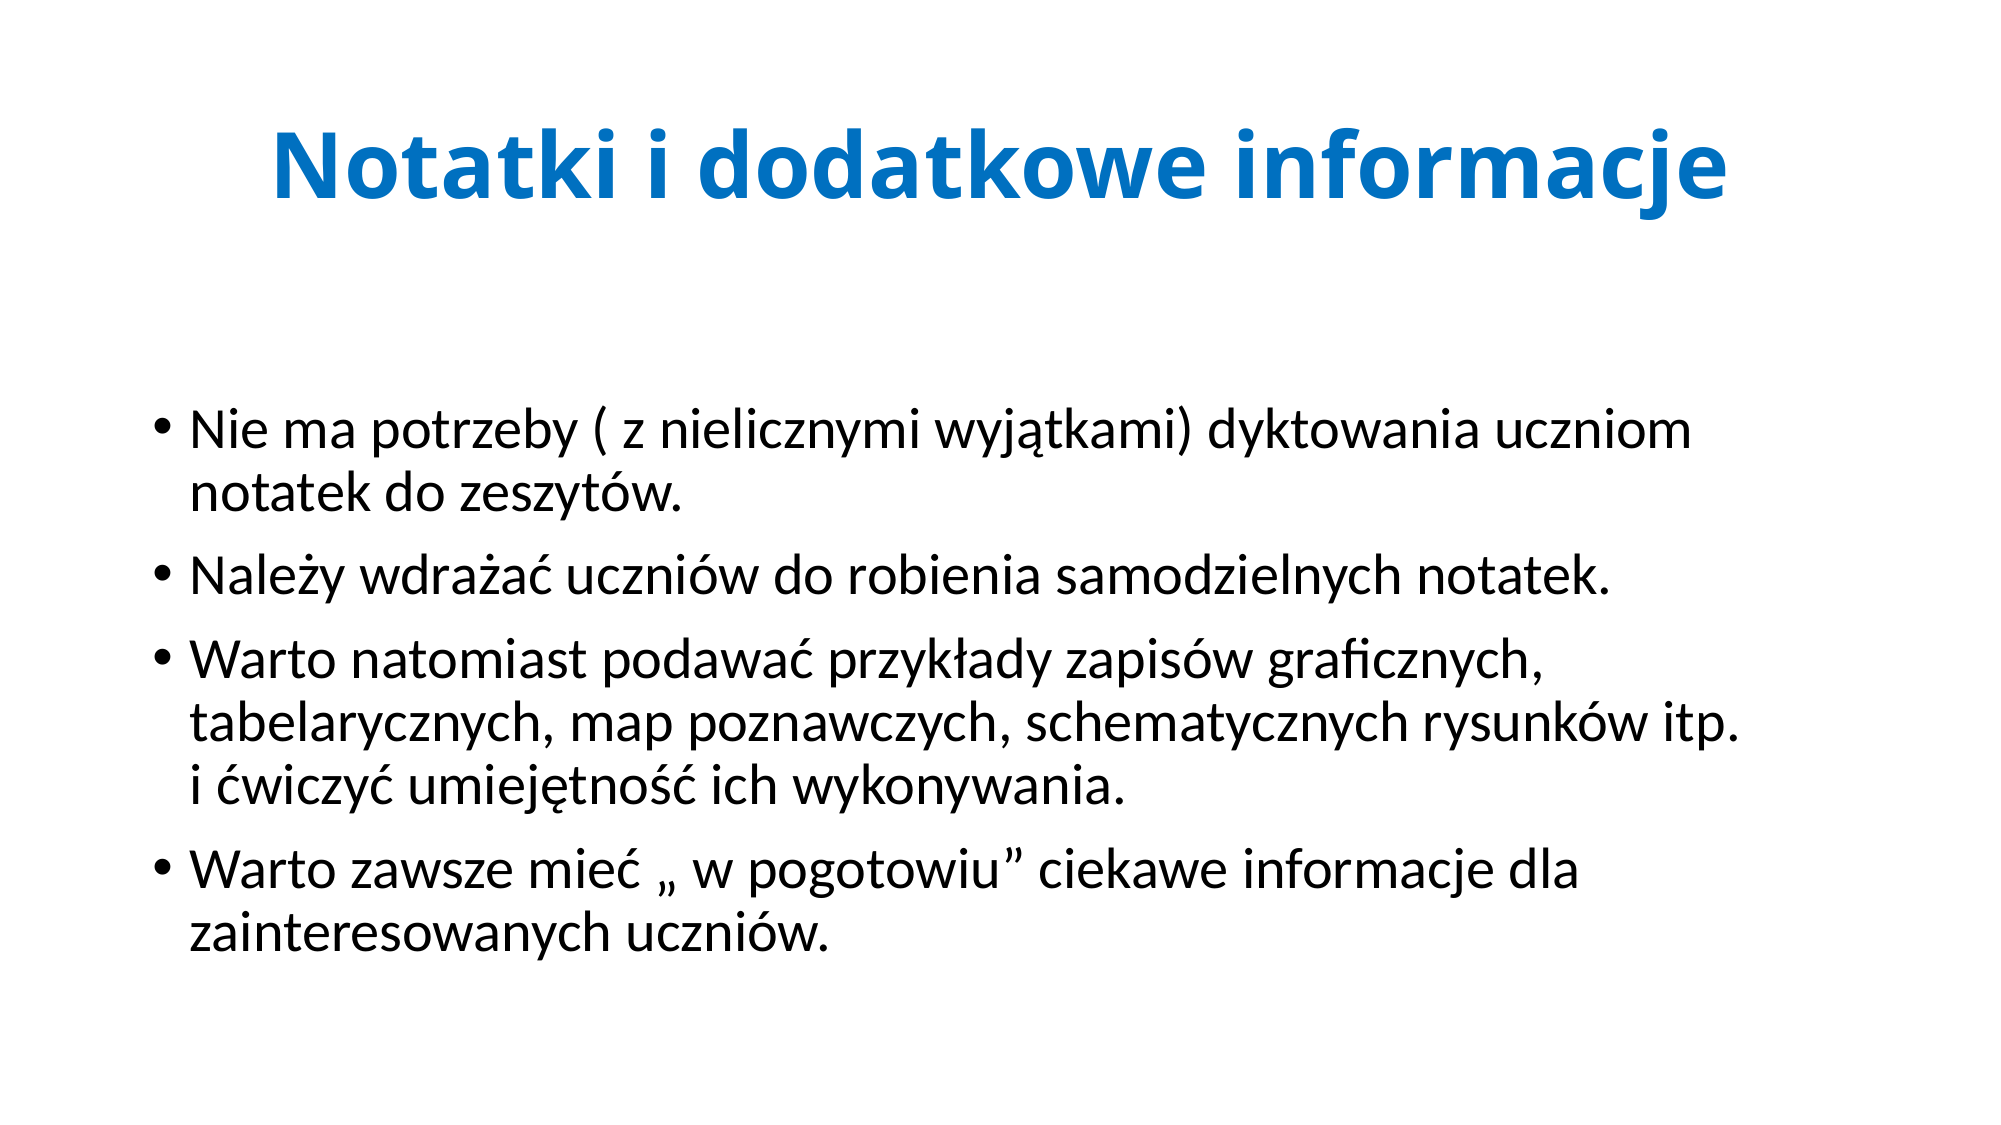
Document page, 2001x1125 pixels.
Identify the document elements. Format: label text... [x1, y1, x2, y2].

list Nie ma potrzeby ( z nielicznymi wyjątkami) dyktowania uczniom notatek do zeszytów. Należy wdrażać uczniów do robienia samodzielnych notatek. Warto natomiast podawać przykłady zapisów graficznych, tabelarycznych, map poznawczych, schematycznych rysunków itp. i ćwiczyć umiejętność ich wykonywania. Warto zawsze mieć „ w pogotowiu” ciekawe informacje dla zainteresowanych uczniów. [137, 299, 1863, 1014]
title Notatki i dodatkowe informacje [137, 59, 1863, 278]
